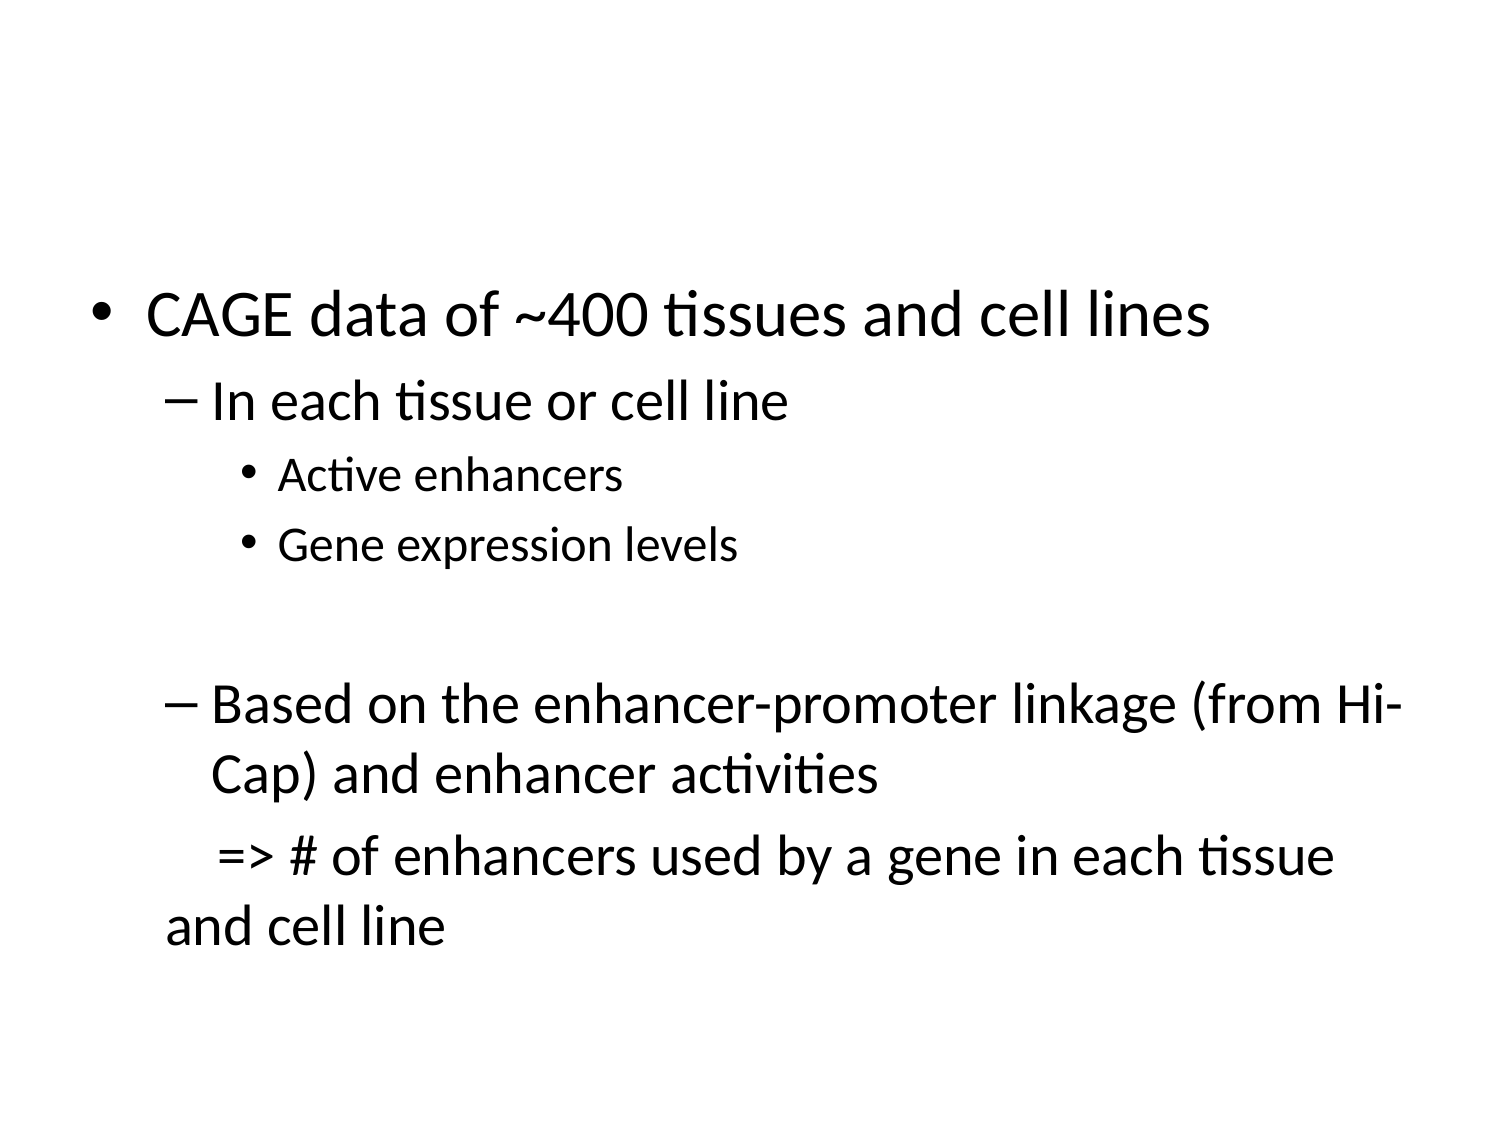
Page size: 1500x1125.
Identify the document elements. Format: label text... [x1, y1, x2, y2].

list CAGE data of ~400 tissues and cell lines In each tissue or cell line Active enhancers Gene expression levels Based on the enhancer-promoter linkage (from Hi-Cap) and enhancer activities => # of enhancers used by a gene in each tissue and cell line [75, 262, 1425, 1005]
